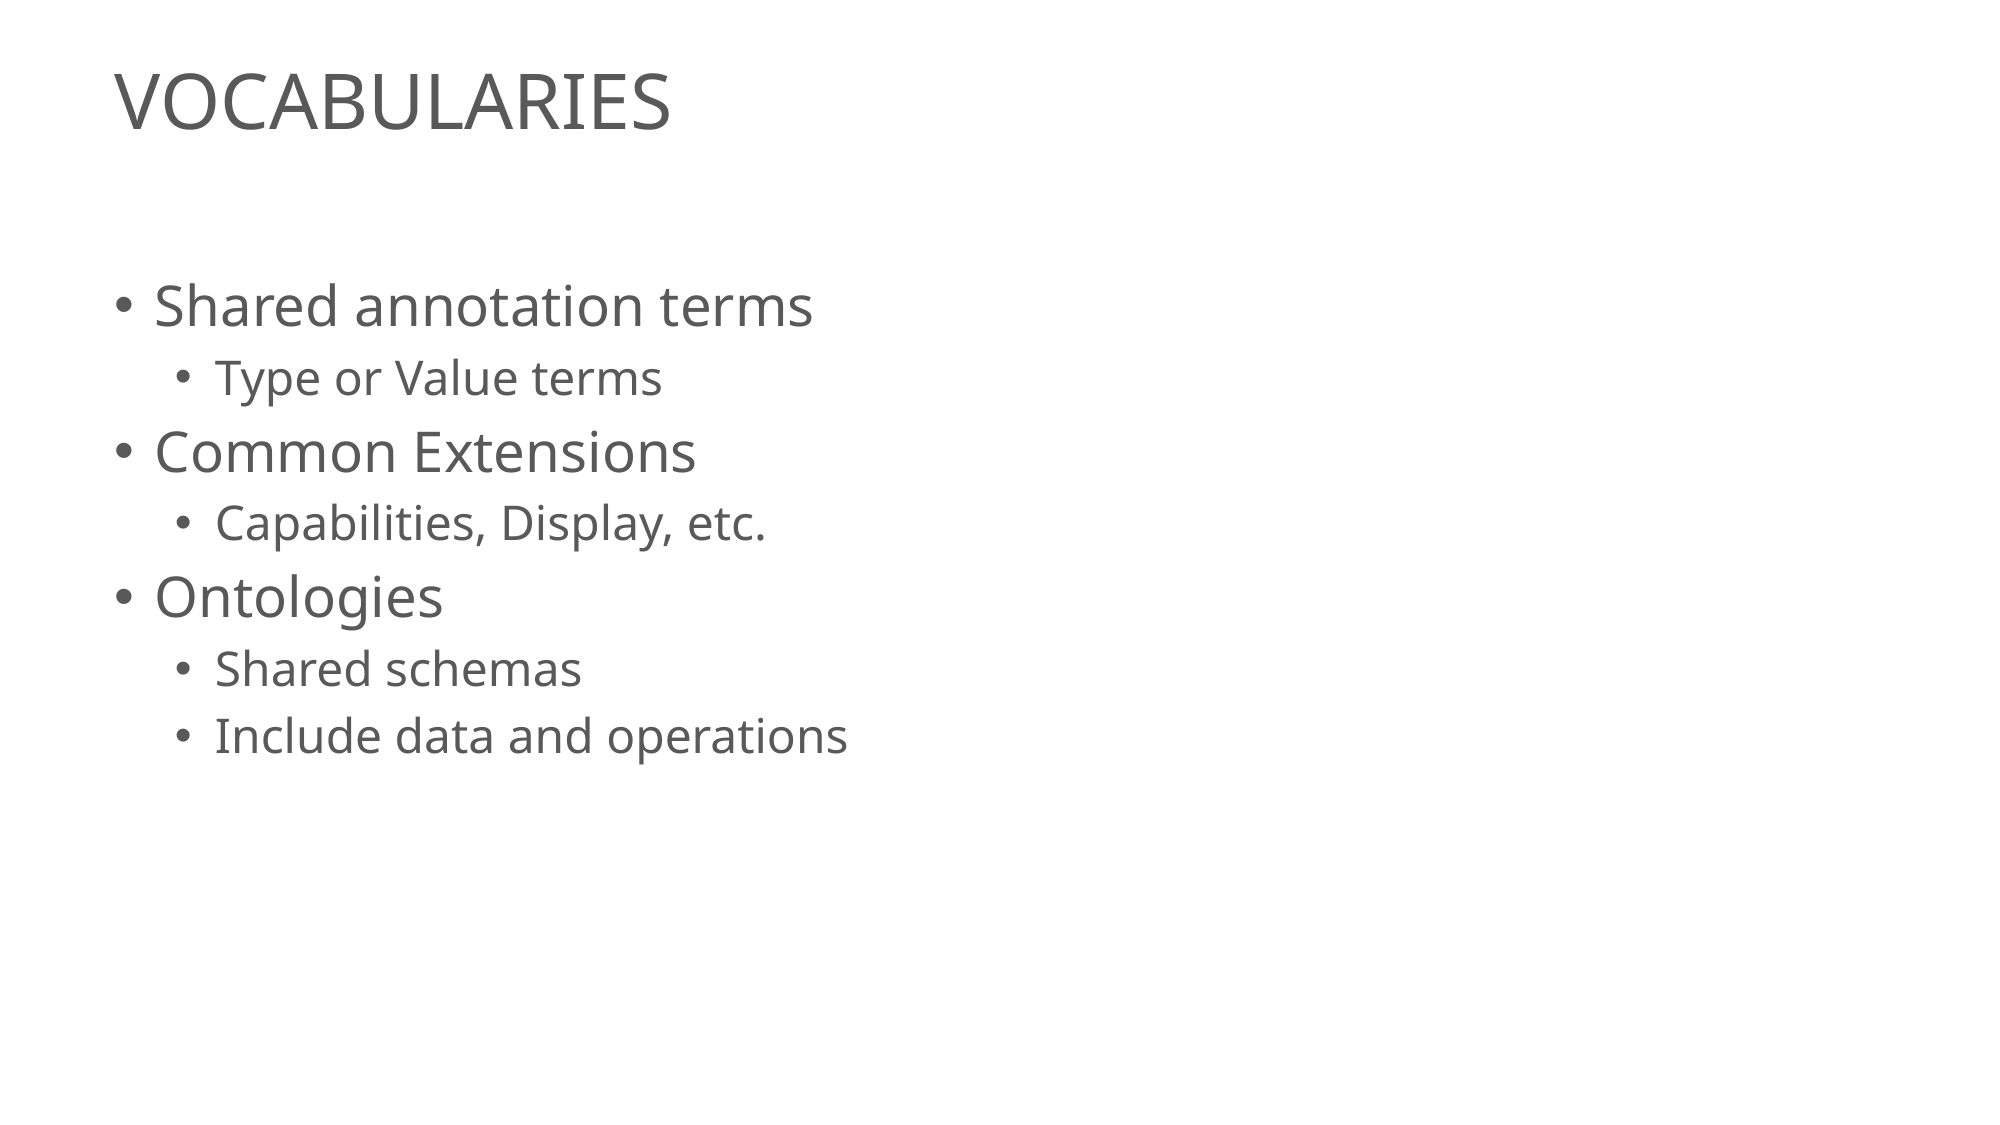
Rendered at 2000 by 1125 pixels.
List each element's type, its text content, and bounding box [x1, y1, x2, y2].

list Shared annotation terms Type or Value terms Common Extensions Capabilities, Display, etc. Ontologies Shared schemas Include data and operations [99, 262, 1900, 1038]
title Vocabularies [99, 45, 1900, 233]
